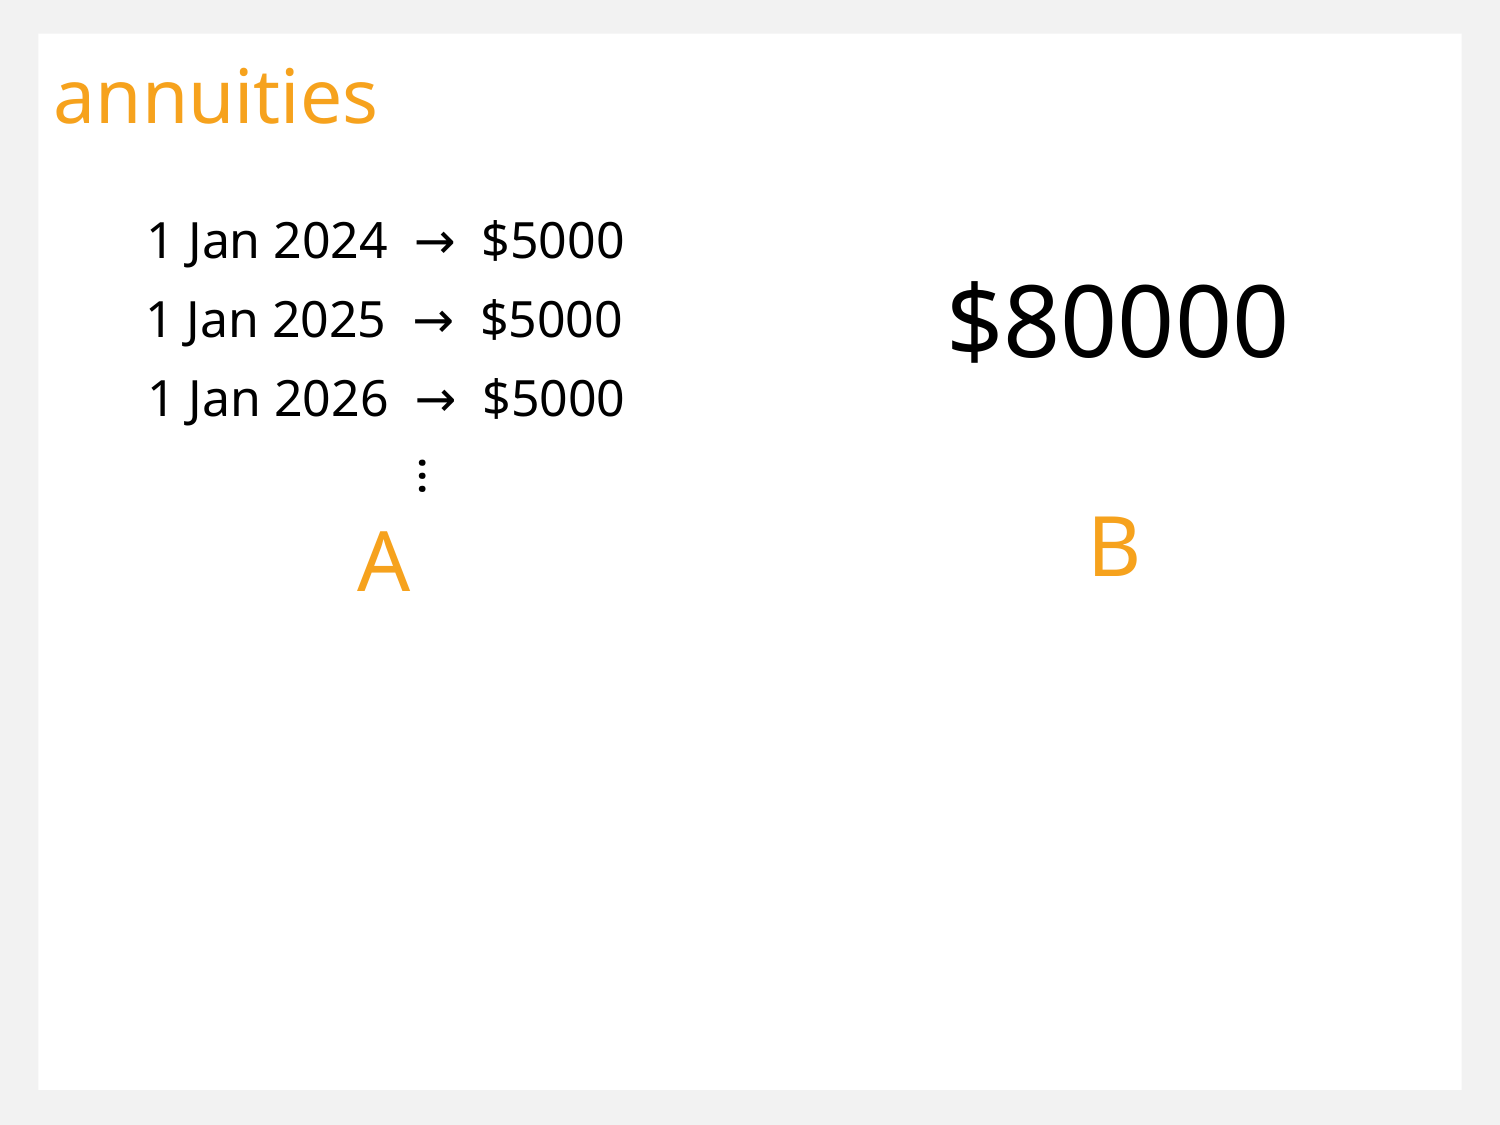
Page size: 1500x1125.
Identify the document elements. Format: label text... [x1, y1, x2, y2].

text_box B [1072, 486, 1157, 601]
text_box 1 Jan 2024 → $5000 [132, 200, 640, 276]
text_box 1 Jan 2026 → $5000 [132, 359, 640, 435]
text_box annuities [39, 41, 394, 147]
text_box $80000 [931, 250, 1305, 385]
text_box … [402, 441, 477, 512]
text_box A [342, 500, 426, 616]
text_box 1 Jan 2025 → $5000 [130, 280, 638, 355]
